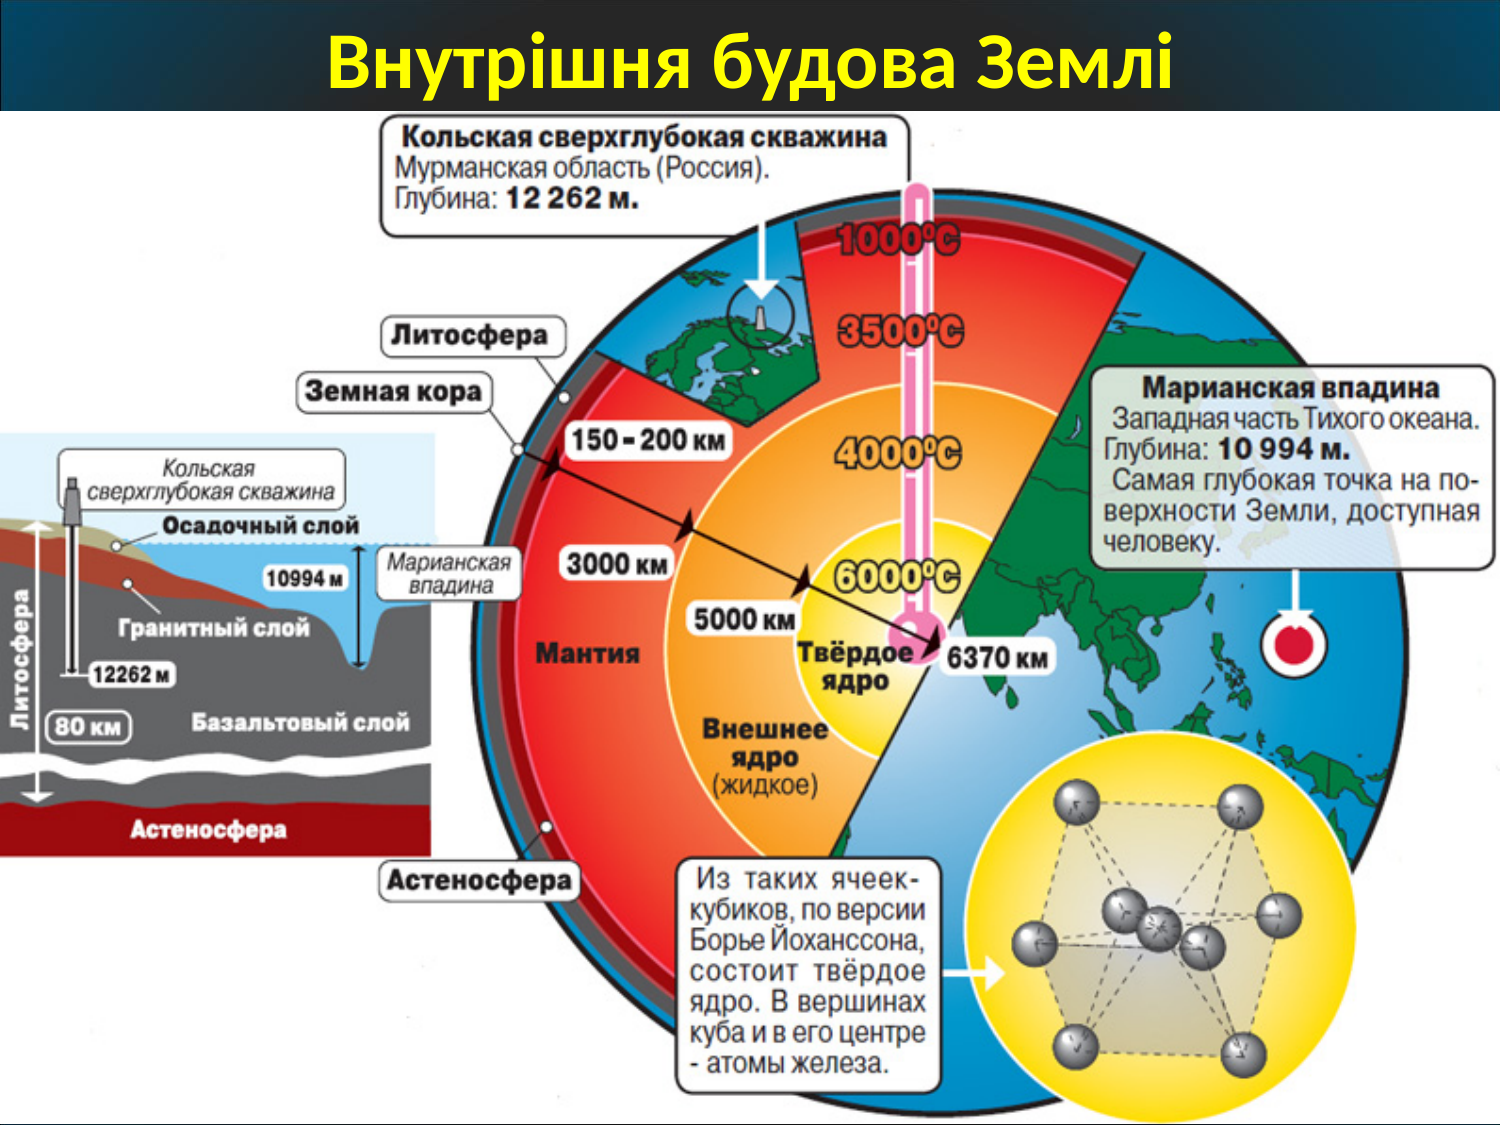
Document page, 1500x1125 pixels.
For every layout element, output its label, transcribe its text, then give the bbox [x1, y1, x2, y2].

picture [0, 0, 1500, 1125]
title Внутрішня будова Землі [2, 0, 1500, 111]
